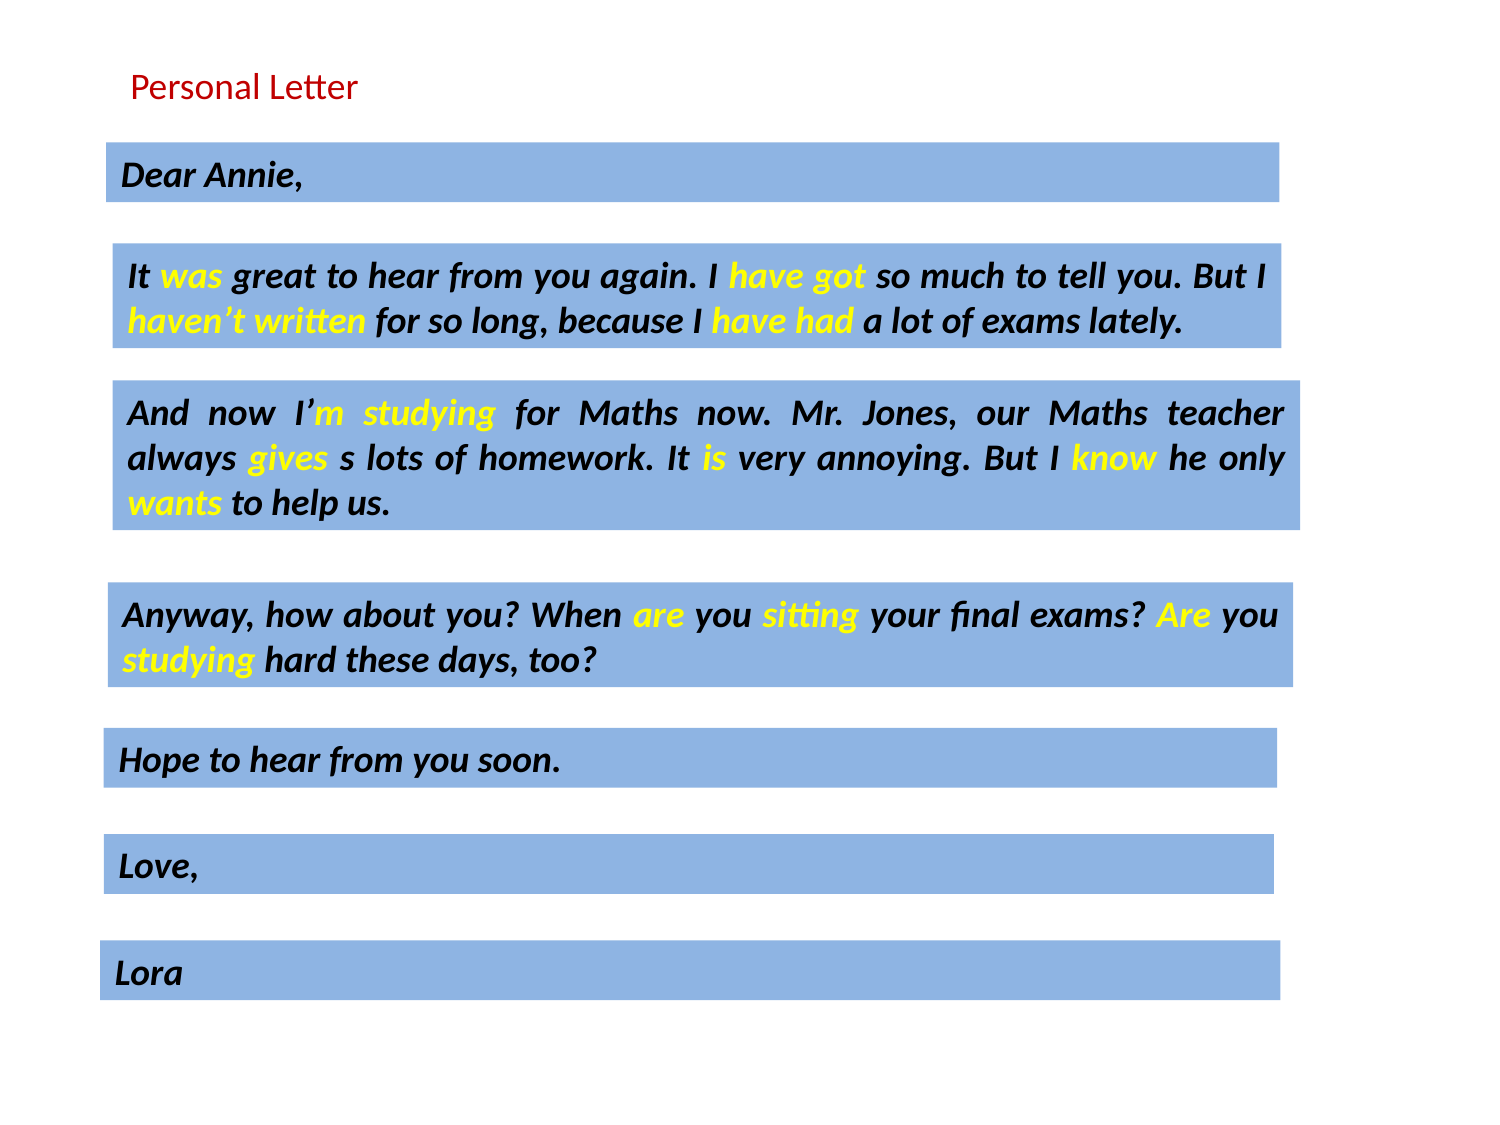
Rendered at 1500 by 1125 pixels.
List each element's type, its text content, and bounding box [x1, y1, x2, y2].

text_box Hope to hear from you soon. [103, 727, 1278, 788]
text_box Anyway, how about you? When are you sitting your final exams? Are you studying hard these days, too? [107, 582, 1294, 688]
text_box Love, [103, 834, 1274, 894]
text_box Personal Letter [115, 54, 1225, 115]
text_box And now I’m studying for Maths now. Mr. Jones, our Maths teacher always gives s lots of homework. It is very annoying. But I know he only wants to help us. [112, 380, 1301, 531]
text_box Dear Annie, [106, 142, 1280, 203]
text_box It was great to hear from you again. I have got so much to tell you. But I haven’t written for so long, because I have had a lot of exams lately. [112, 243, 1282, 349]
text_box Lora [100, 940, 1281, 1001]
